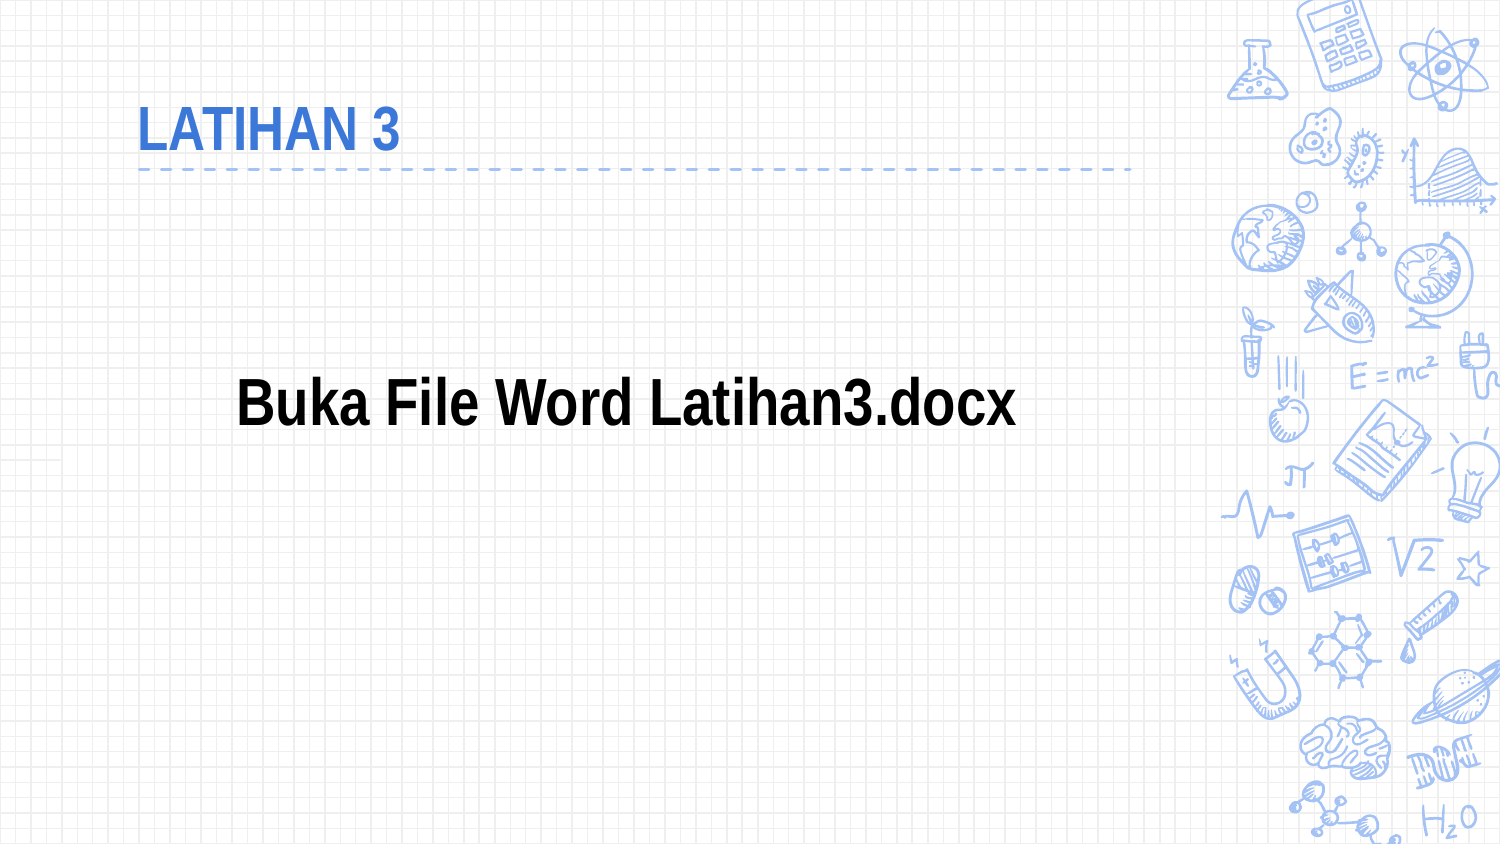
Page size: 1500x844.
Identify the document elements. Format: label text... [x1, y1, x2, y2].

text_box Buka File Word Latihan3.docx [124, 184, 1130, 797]
title LATIHAN 3 [122, 36, 1130, 178]
